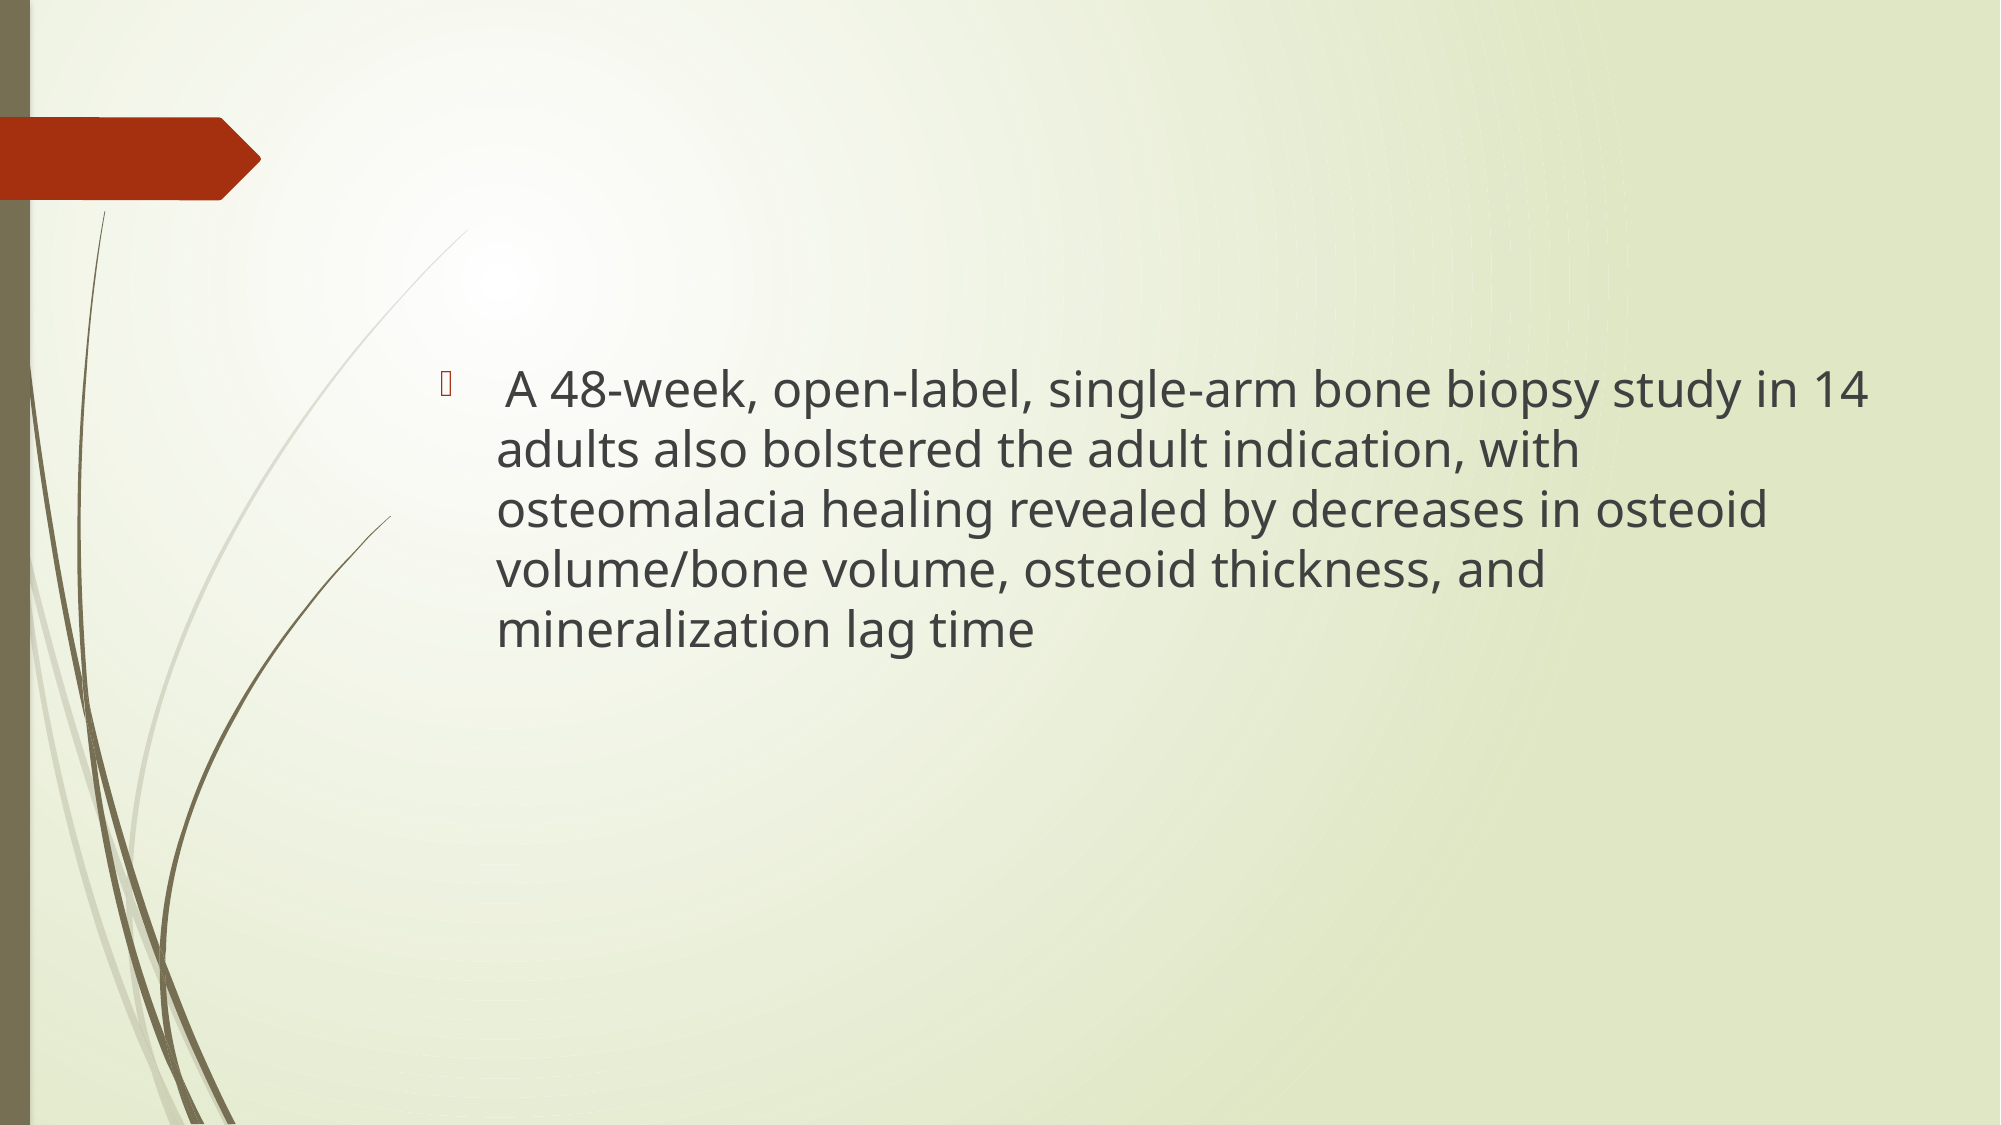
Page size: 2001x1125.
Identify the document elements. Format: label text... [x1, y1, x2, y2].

list A 48-week, open-label, single-arm bone biopsy study in 14 adults also bolstered the adult indication, with osteomalacia healing revealed by decreases in osteoid volume/bone volume, osteoid thickness, and mineralization lag time [424, 350, 1888, 970]
